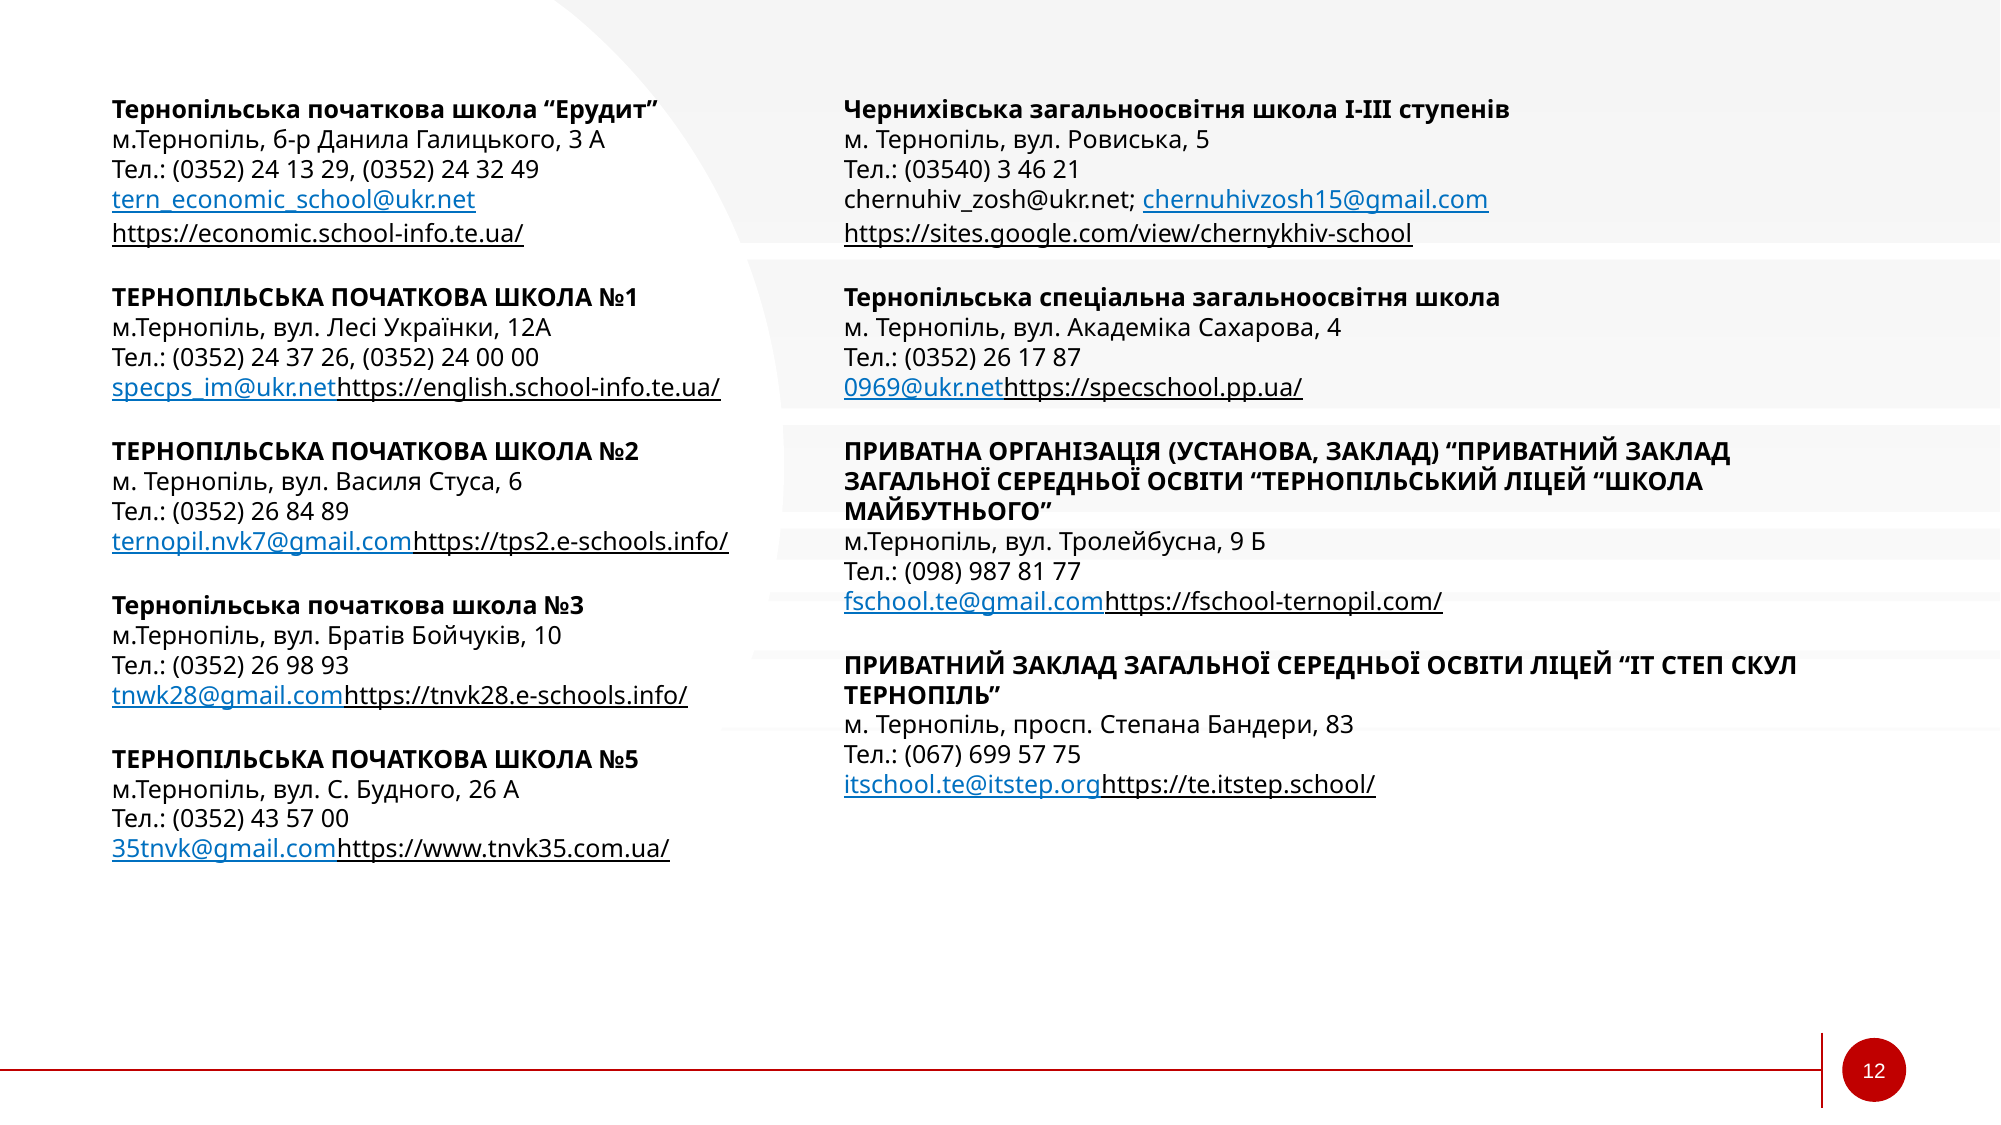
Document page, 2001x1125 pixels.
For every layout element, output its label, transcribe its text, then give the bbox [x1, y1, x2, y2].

text_box [916, 53, 1917, 158]
text_box Тернопільська початкова школа “Ерудит” м.Тернопіль, б-р Данила Галицького, 3 А Тел.: (0352) 24 13 29, (0352) 24 32 49 tern_economic_school@ukr.net https://economic.school-info.te.ua/ ТЕРНОПІЛЬСЬКА ПОЧАТКОВА ШКОЛА №1 м.Тернопіль, вул. Лесі Українки, 12А Тел.: (0352) 24 37 26, (0352) 24 00 00 specps_im@ukr.net https://english.school-info.te.ua/ ТЕРНОПІЛЬСЬКА ПОЧАТКОВА ШКОЛА №2 м. Тернопіль, вул. Василя Стуса, 6 Тел.: (0352) 26 84 89 ternopil.nvk7@gmail.com https://tps2.e-schools.info/ Тернопільська початкова школа №3 м.Тернопіль, вул. Братів Бойчуків, 10 Тел.: (0352) 26 98 93 tnwk28@gmail.com https://tnvk28.e-schools.info/ ТЕРНОПІЛЬСЬКА ПОЧАТКОВА ШКОЛА №5 м.Тернопіль, вул. С. Будного, 26 А Тел.: (0352) 43 57 00 35tnvk@gmail.com https://www.tnvk35.com.ua/ [97, 86, 753, 964]
slide_number 12 [1842, 1038, 1907, 1103]
text_box Чернихівська загальноосвітня школа I-III ступенів м. Тернопіль, вул. Ровиська, 5 Тел.: (03540) 3 46 21 chernuhiv_zosh@ukr.net; chernuhivzosh15@gmail.com https://sites.google.com/view/chernykhiv-school Тернопільська спеціальна загальноосвітня школа м. Тернопіль, вул. Академіка Сахарова, 4 Тел.: (0352) 26 17 87 0969@ukr.net https://specschool.pp.ua/ ПРИВАТНА ОРГАНІЗАЦІЯ (УСТАНОВА, ЗАКЛАД) “ПРИВАТНИЙ ЗАКЛАД ЗАГАЛЬНОЇ СЕРЕДНЬОЇ ОСВІТИ “ТЕРНОПІЛЬСЬКИЙ ЛІЦЕЙ “ШКОЛА МАЙБУТНЬОГО” м.Тернопіль, вул. Тролейбусна, 9 Б Тел.: (098) 987 81 77 fschool.te@gmail.com https://fschool-ternopil.com/ ПРИВАТНИЙ ЗАКЛАД ЗАГАЛЬНОЇ СЕРЕДНЬОЇ ОСВІТИ ЛІЦЕЙ “ІТ СТЕП СКУЛ ТЕРНОПІЛЬ” м. Тернопіль, просп. Степана Бандери, 83 Тел.: (067) 699 57 75 itschool.te@itstep.org https://te.itstep.school/ [829, 86, 1829, 811]
